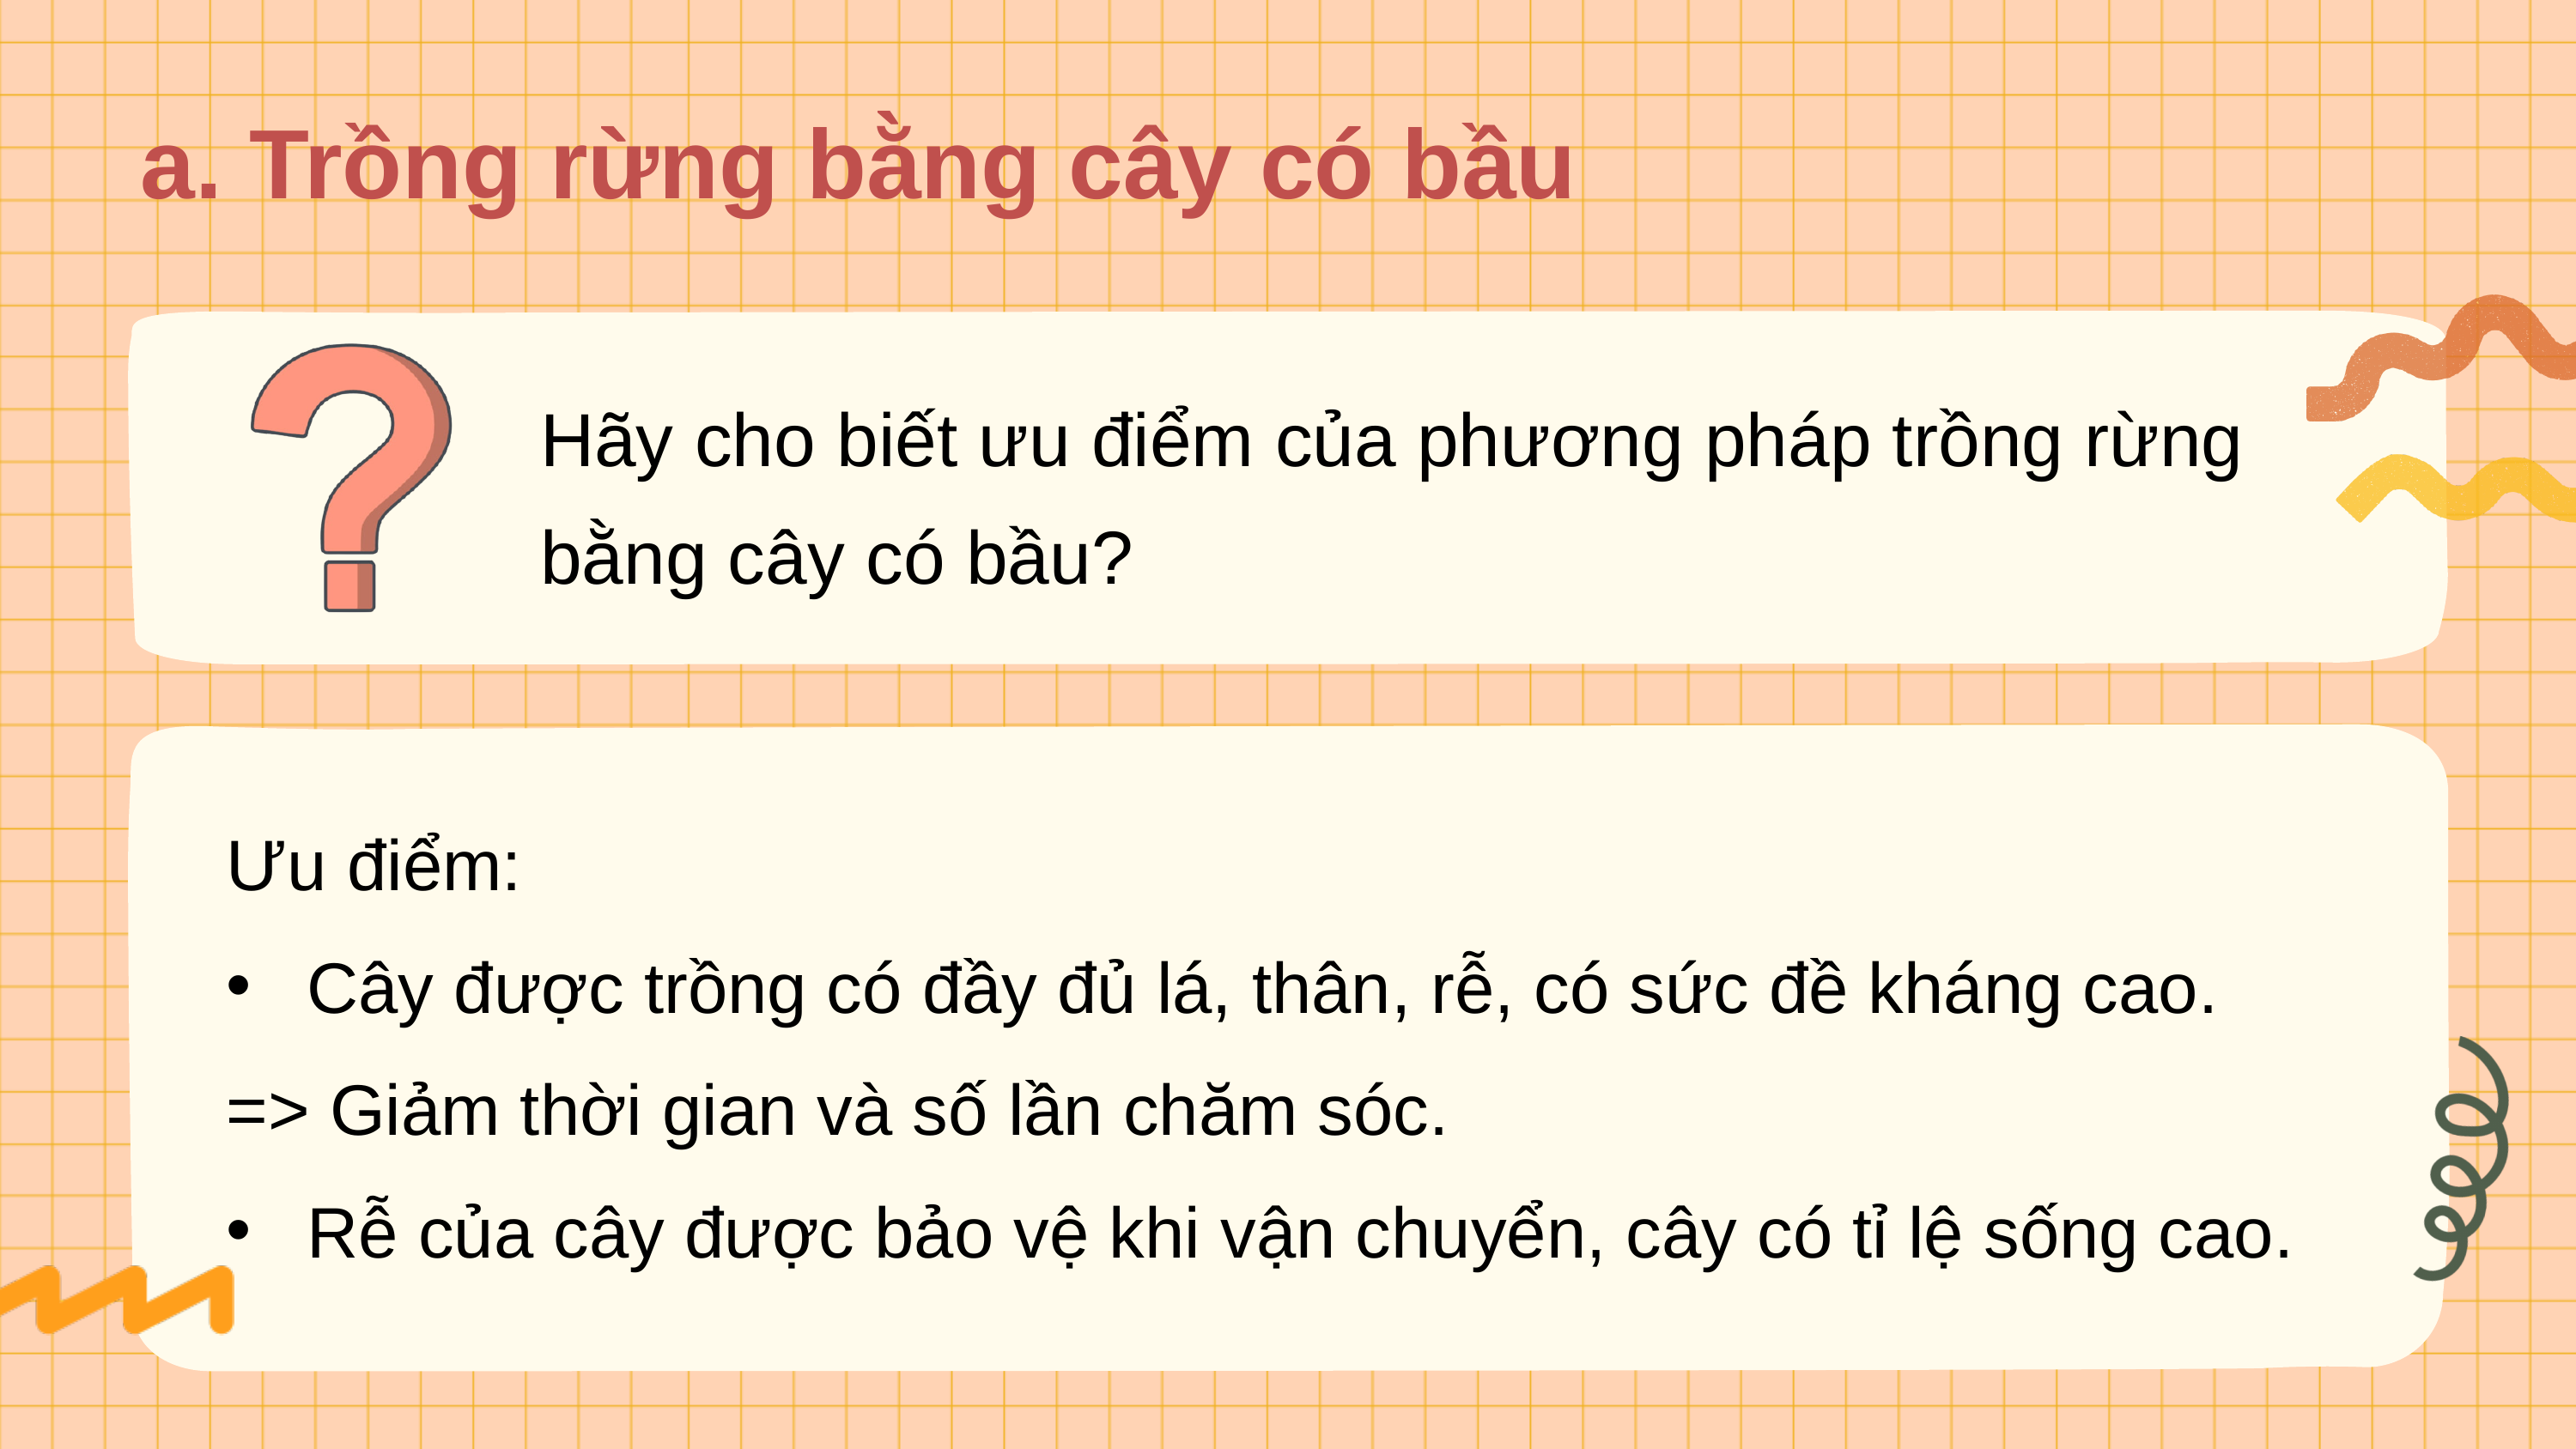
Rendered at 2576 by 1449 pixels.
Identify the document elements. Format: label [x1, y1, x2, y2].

text_box [127, 724, 2451, 1372]
text_box [127, 310, 2449, 665]
picture [0, 0, 2576, 1449]
